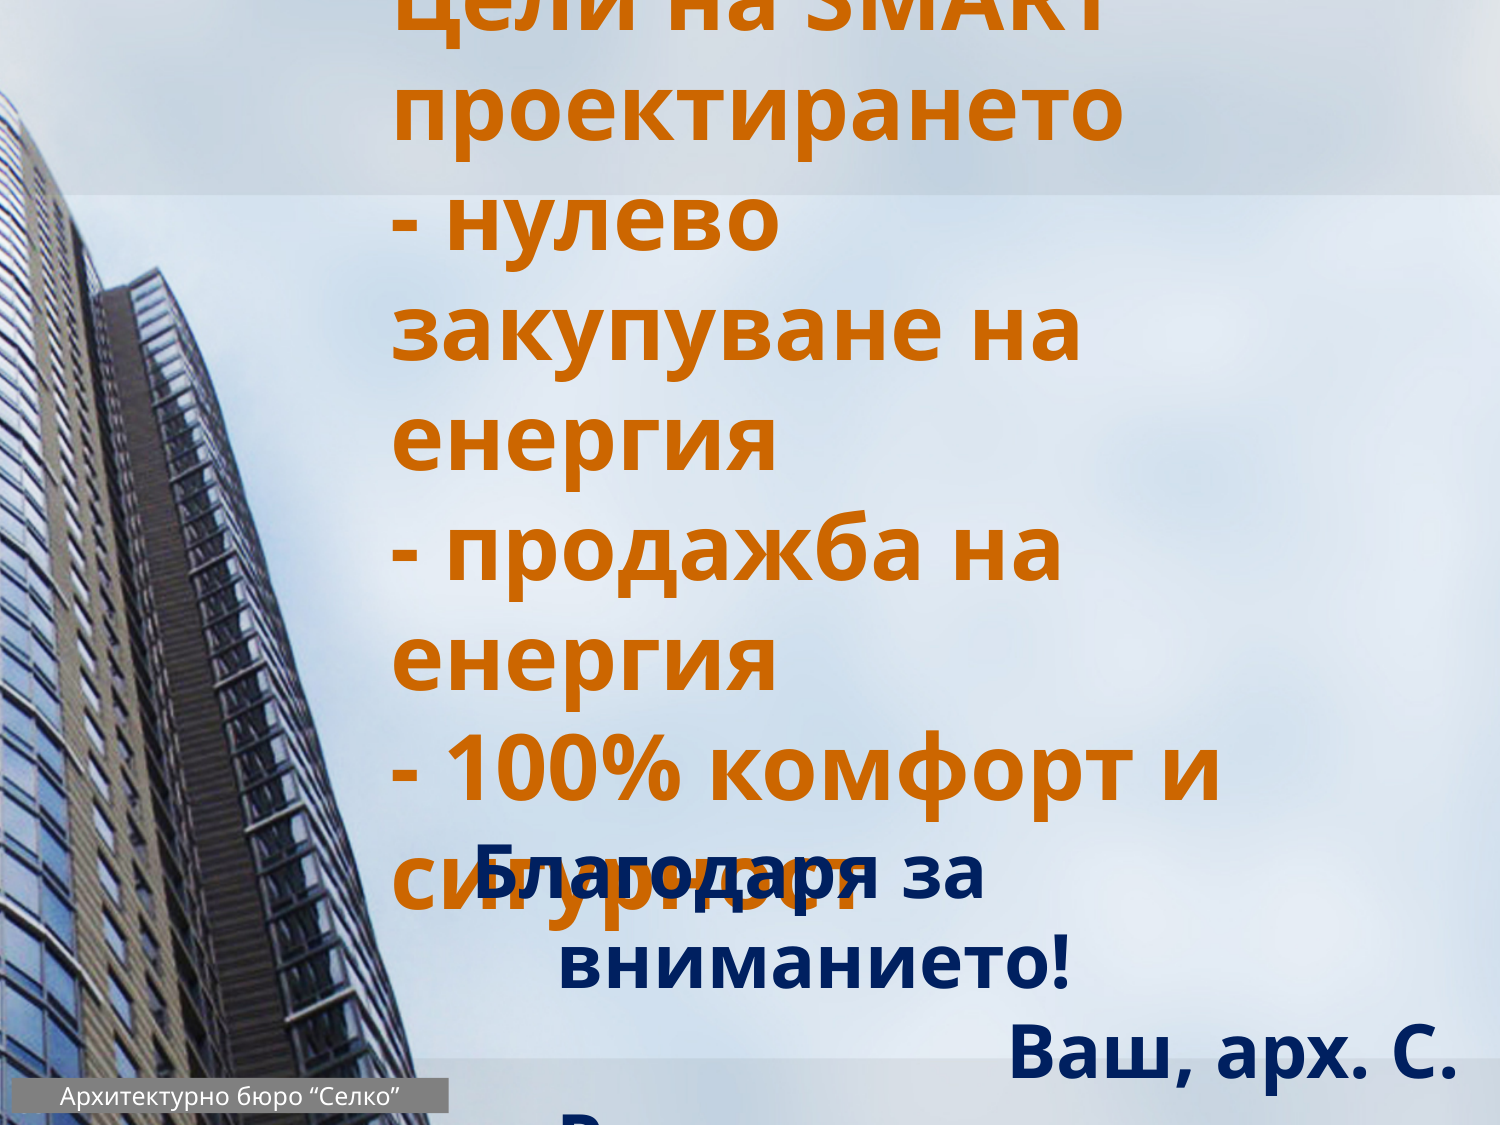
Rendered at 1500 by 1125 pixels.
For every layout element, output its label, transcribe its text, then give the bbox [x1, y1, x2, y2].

title Цели на SMART проектирането - нулево закупуване на енергия - продажба на енергия - 100% комфорт и сигурност [374, 339, 1348, 528]
picture [0, 0, 1500, 1125]
text_box Архитектурно бюро “Селко” [10, 1076, 451, 1115]
text_box Благодаря за вниманието! Ваш, арх. С. Ризов [457, 725, 1500, 832]
